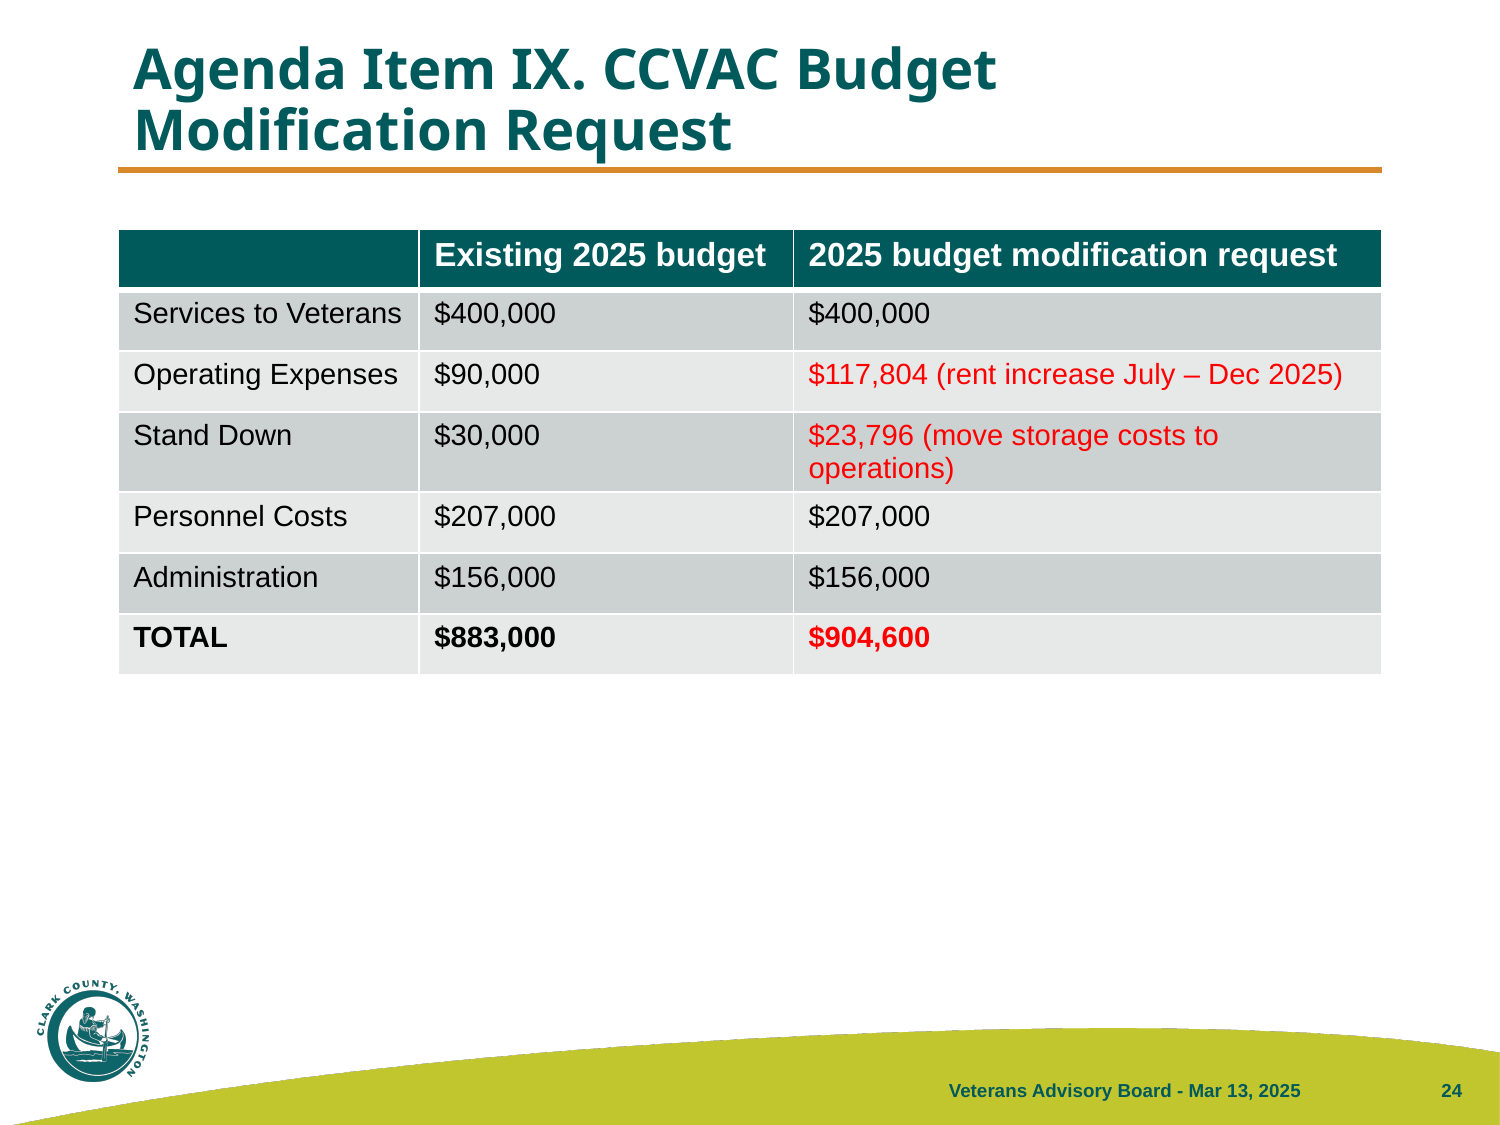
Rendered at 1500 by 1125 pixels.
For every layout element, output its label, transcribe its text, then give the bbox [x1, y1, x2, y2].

table_cell Administration [119, 554, 418, 613]
table_cell $207,000 [794, 493, 1381, 552]
table_cell $156,000 [420, 554, 793, 613]
table_cell $883,000 [420, 615, 793, 674]
table_cell Personnel Costs [119, 493, 418, 552]
table_cell $90,000 [420, 352, 793, 411]
table_header Existing 2025 budget [420, 230, 793, 287]
table_cell Operating Expenses [119, 352, 418, 411]
table_cell $117,804 (rent increase July – Dec 2025) [794, 352, 1381, 411]
table_cell TOTAL [119, 615, 418, 674]
table_cell Stand Down [119, 413, 418, 491]
table_cell $904,600 [794, 615, 1381, 674]
table_cell $156,000 [794, 554, 1381, 613]
footer Veterans Advisory Board - Mar 13, 2025 [374, 1059, 1316, 1120]
table_cell Services to Veterans [119, 293, 418, 350]
slide_number 24 [1407, 1059, 1478, 1120]
table_cell $400,000 [420, 293, 793, 350]
title Agenda Item IX. CCVAC Budget Modification Request [118, 59, 1382, 171]
table_header 2025 budget modification request [794, 230, 1381, 287]
picture [0, 980, 1500, 1125]
table_cell $23,796 (move storage costs to operations) [794, 413, 1381, 491]
table_cell $30,000 [420, 413, 793, 491]
table_cell $207,000 [420, 493, 793, 552]
table_cell $400,000 [794, 293, 1381, 350]
table_header [119, 230, 418, 287]
